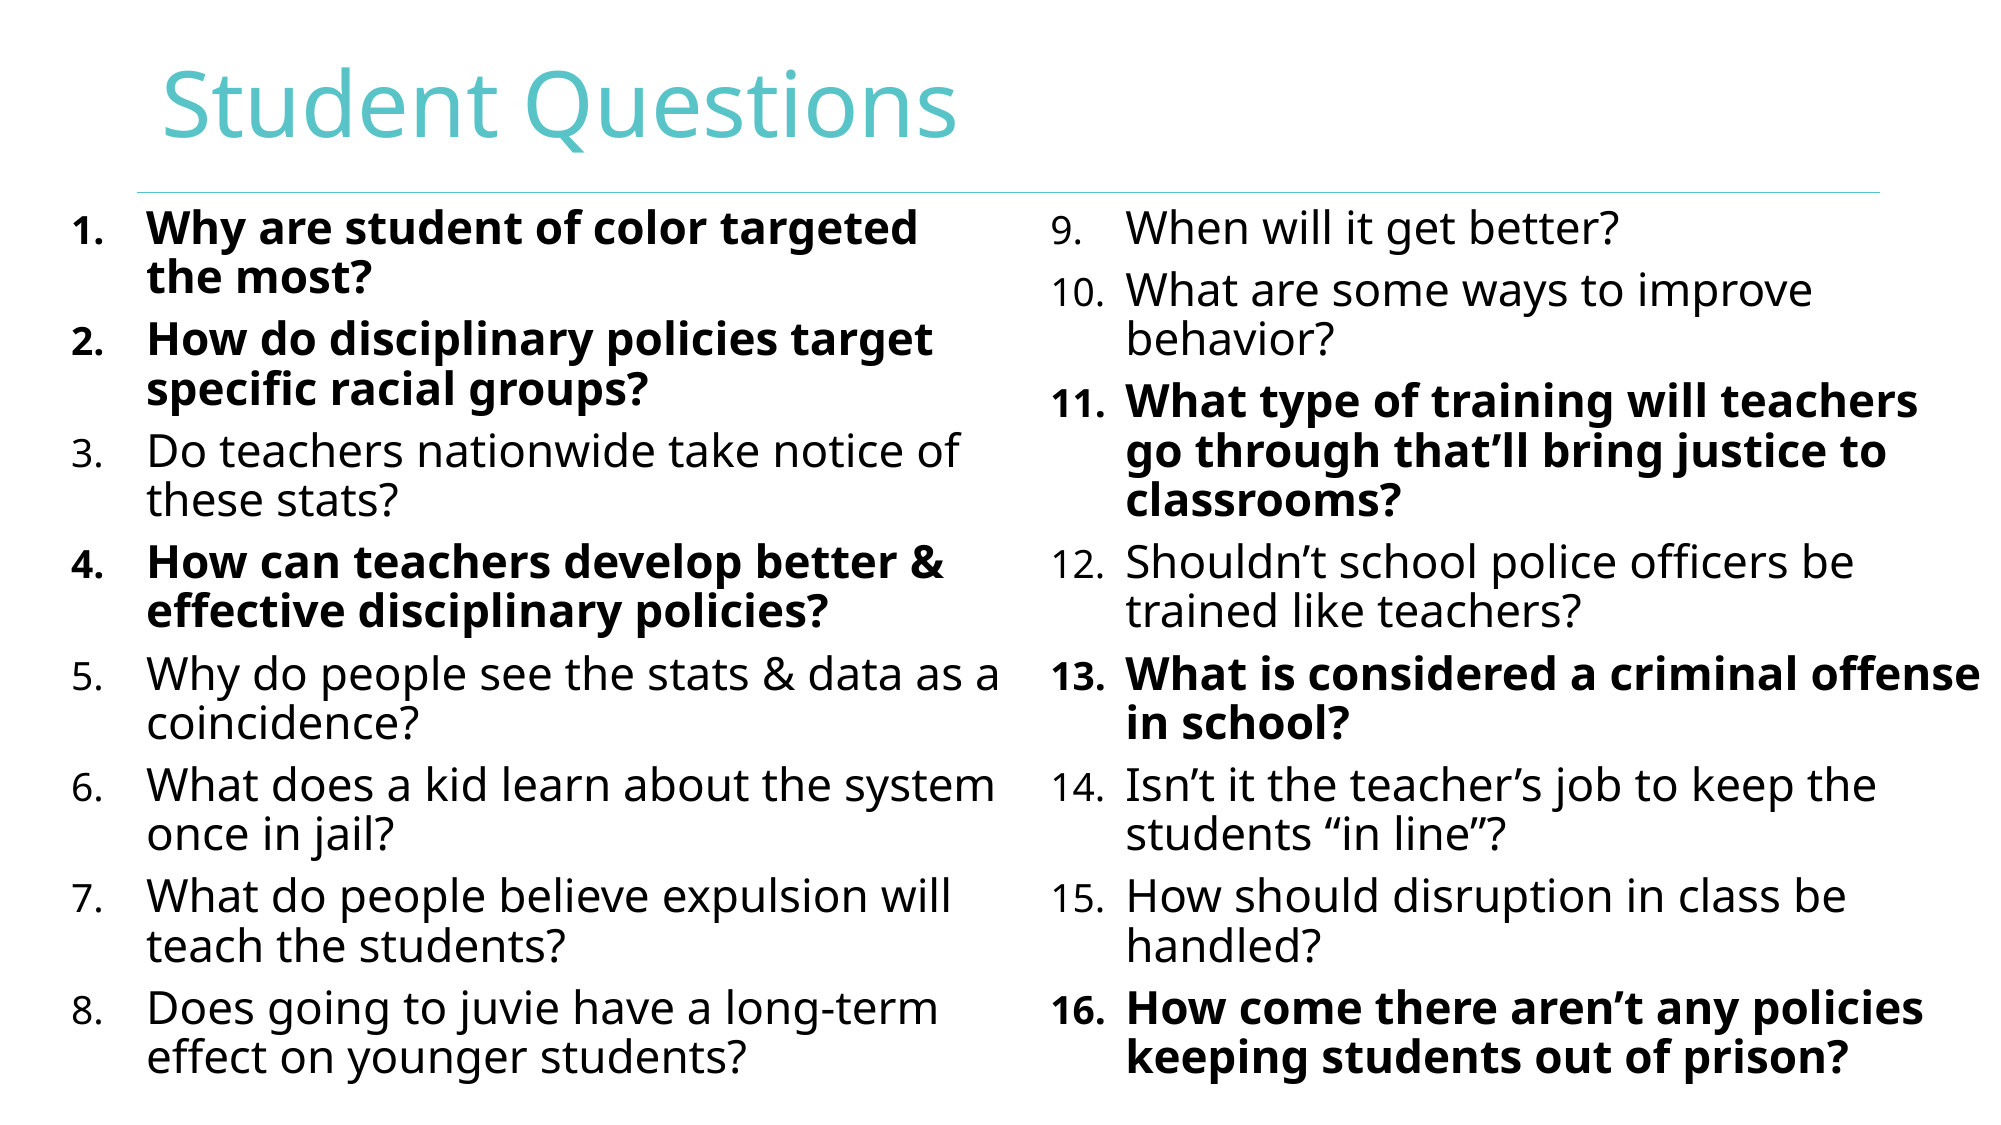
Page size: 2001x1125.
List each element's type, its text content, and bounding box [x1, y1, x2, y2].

list Why are student of color targeted the most? How do disciplinary policies target specific racial groups? Do teachers nationwide take notice of these stats? How can teachers develop better & effective disciplinary policies? Why do people see the stats & data as a coincidence? What does a kid learn about the system once in jail? What do people believe expulsion will teach the students? Does going to juvie have a long-term effect on younger students? When will it get better? What are some ways to improve behavior? What type of training will teachers go through that’ll bring justice to classrooms? Shouldn’t school police officers be trained like teachers? What is considered a criminal offense in school? Isn’t it the teacher’s job to keep the students “in line”? How should disruption in class be handled? How come there aren’t any policies keeping students out of prison? [55, 197, 2000, 1125]
title Student Questions [146, 50, 1872, 197]
